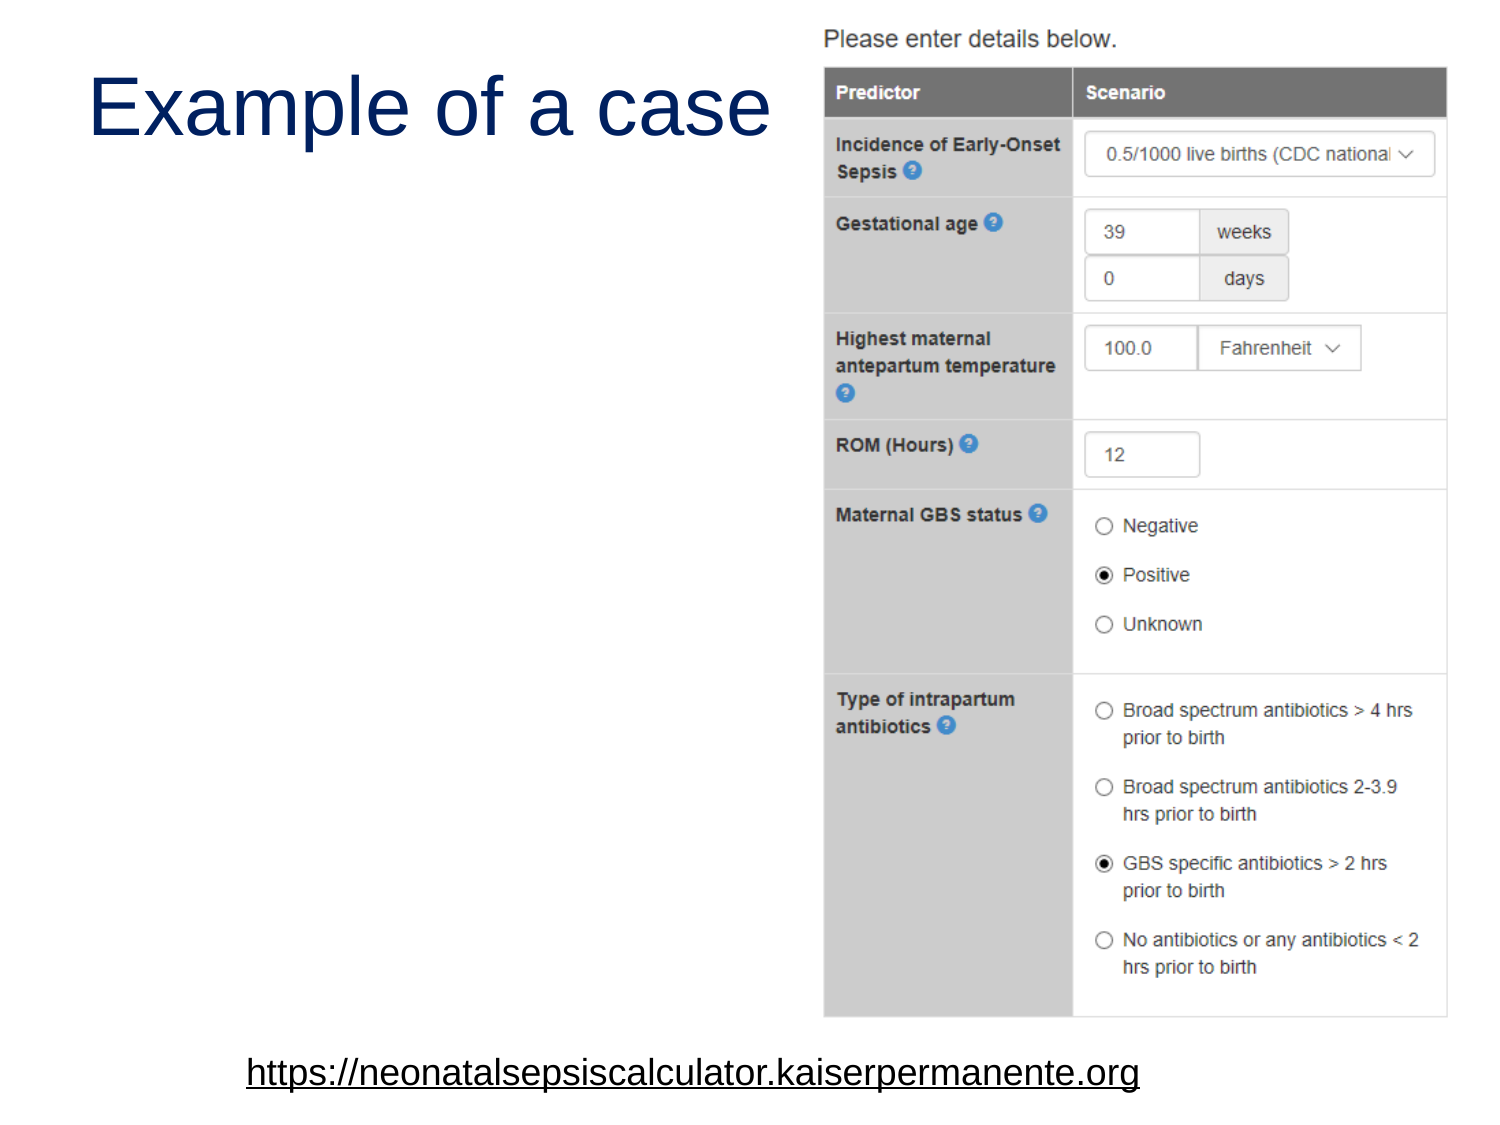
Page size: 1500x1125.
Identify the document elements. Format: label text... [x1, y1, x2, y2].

title Example of a case [72, 0, 1367, 218]
picture [814, 16, 1464, 1034]
text_box https://neonatalsepsiscalculator.kaiserpermanente.org [231, 1040, 1269, 1100]
